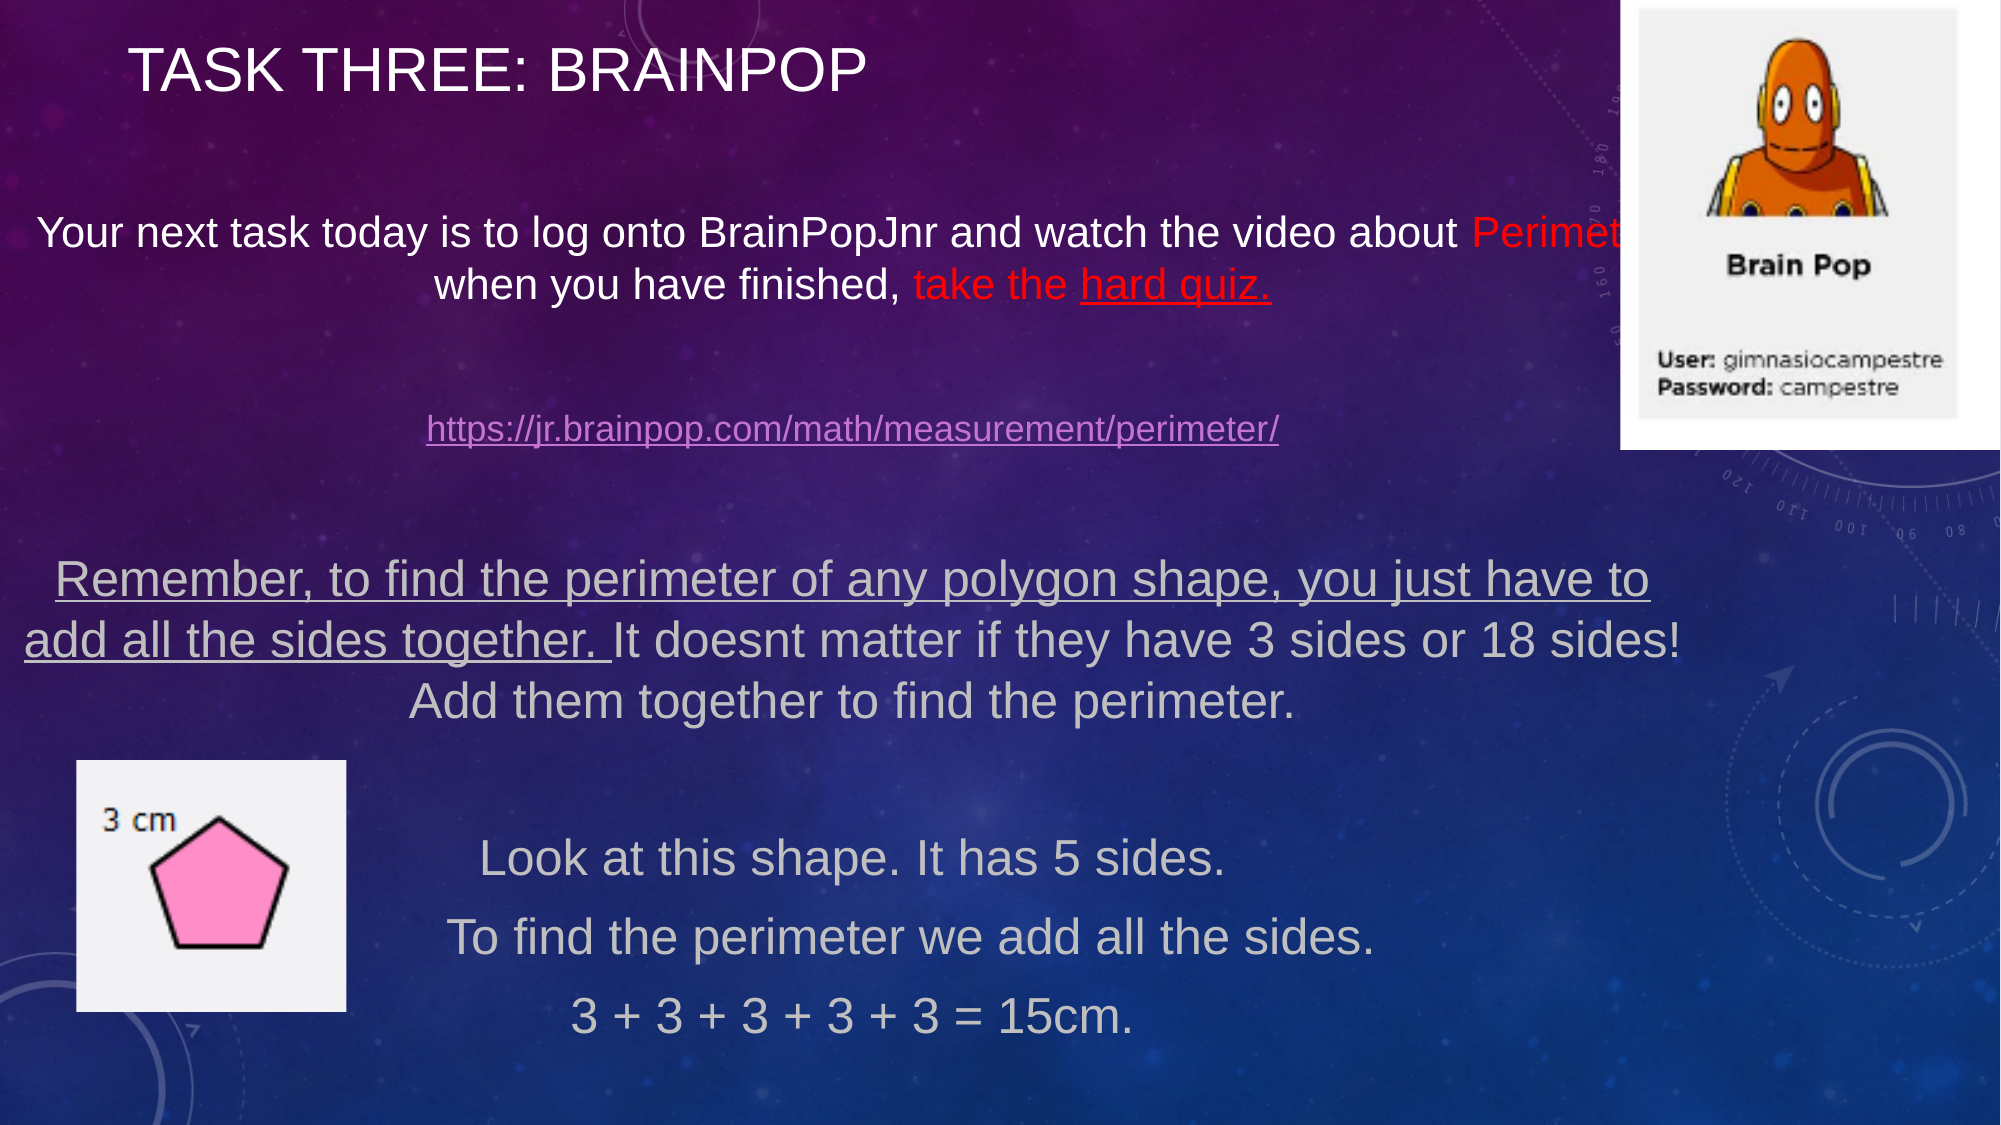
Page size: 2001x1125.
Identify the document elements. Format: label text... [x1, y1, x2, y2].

picture [76, 760, 347, 1012]
list Your next task today is to log onto BrainPopJnr and watch the video about Perimeter, when you have finished, take the hard quiz. https://jr.brainpop.com/math/measurement/perimeter/ Remember, to find the perimeter of any polygon shape, you just have to add all the sides together. It doesnt matter if they have 3 sides or 18 sides! Add them together to find the perimeter. Look at this shape. It has 5 sides. To find the perimeter we add all the sides. 3 + 3 + 3 + 3 + 3 = 15cm. [0, 126, 1706, 1057]
picture [0, 0, 2001, 1125]
title Task tHREE: BrainPop [112, 20, 1614, 112]
